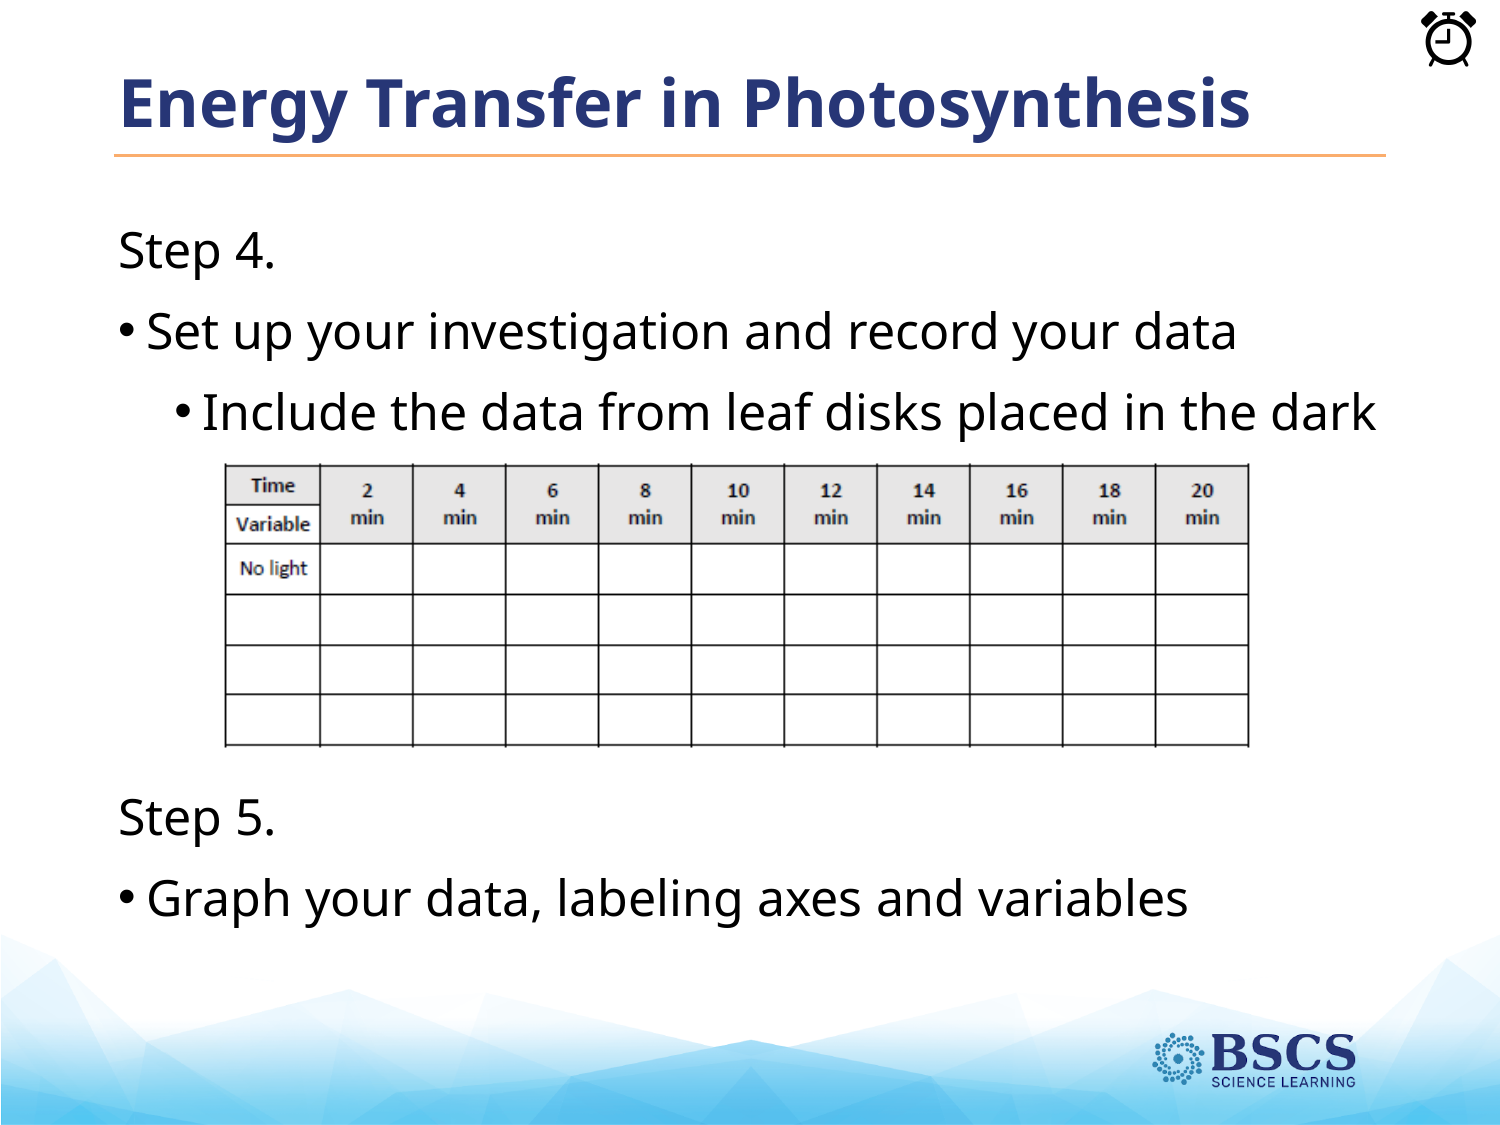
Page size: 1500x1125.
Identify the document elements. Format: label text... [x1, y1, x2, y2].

title Energy Transfer in Photosynthesis [103, 75, 1397, 136]
list Step 4. Set up your investigation and record your data Include the data from leaf disks placed in the dark Step 5. Graph your data, labeling axes and variables [103, 211, 1397, 971]
picture [0, 0, 1500, 1125]
